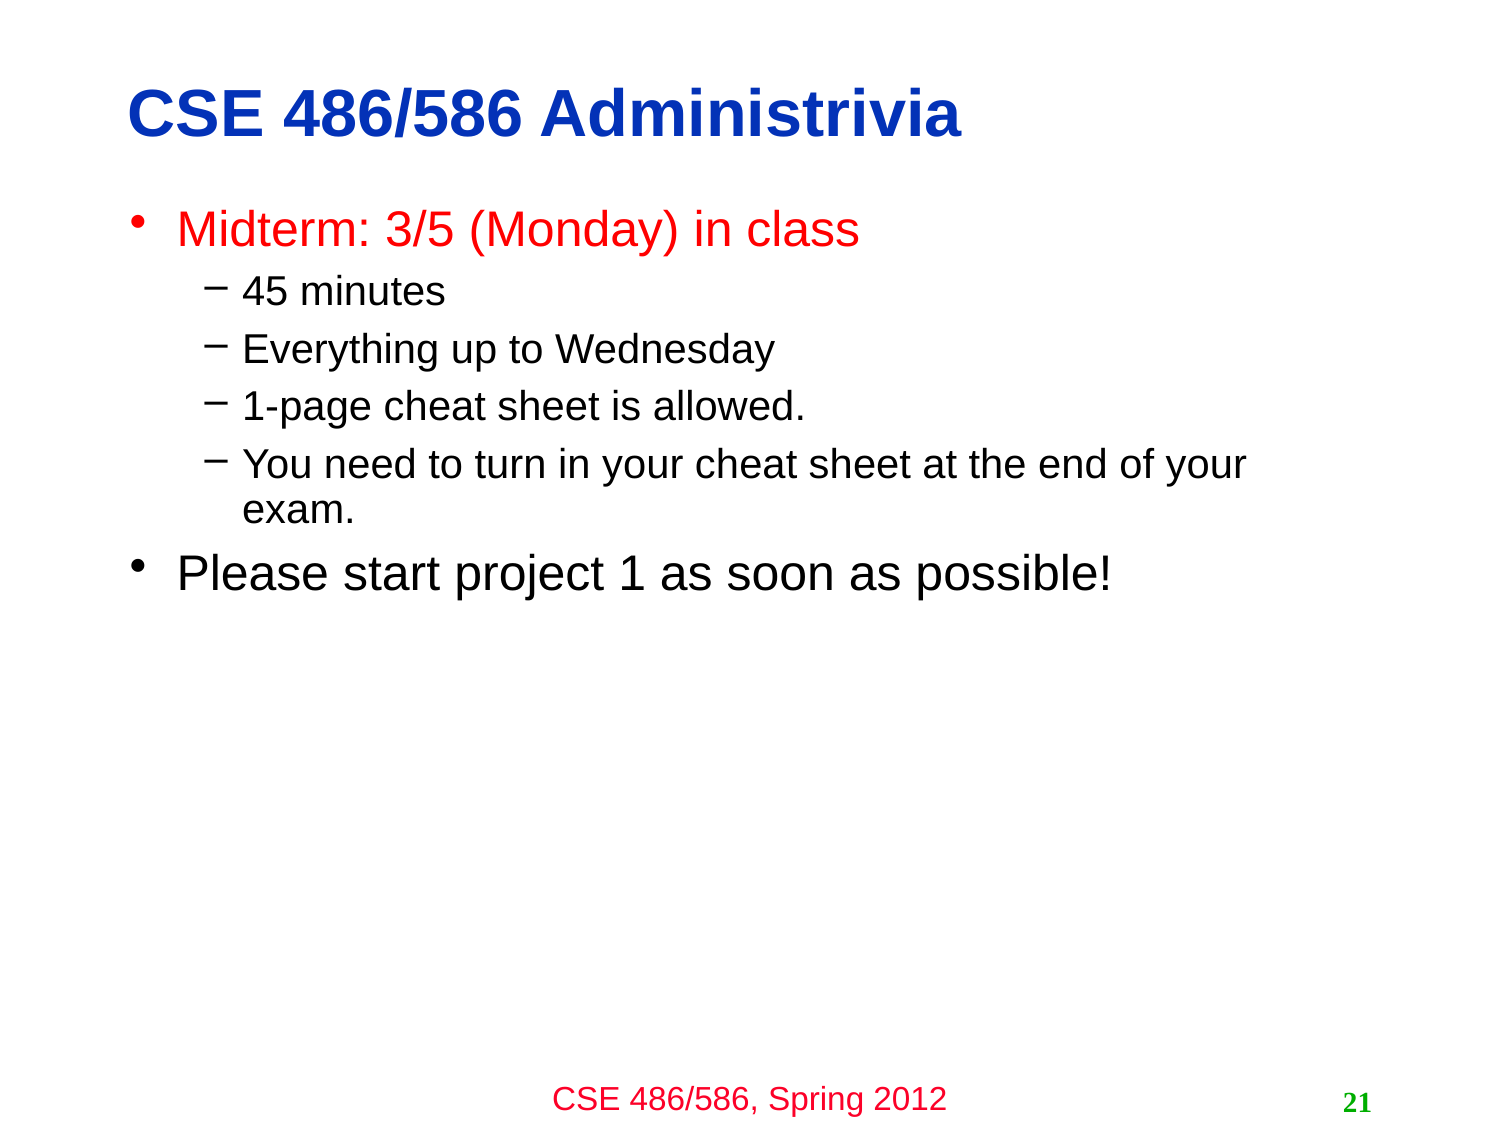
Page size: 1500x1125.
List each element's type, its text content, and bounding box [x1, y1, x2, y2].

title CSE 486/586 Administrivia [112, 53, 1310, 176]
list Midterm: 3/5 (Monday) in class 45 minutes Everything up to Wednesday 1-page cheat sheet is allowed. You need to turn in your cheat sheet at the end of your exam. Please start project 1 as soon as possible! [114, 195, 1376, 1005]
slide_number 21 [1074, 1076, 1388, 1125]
